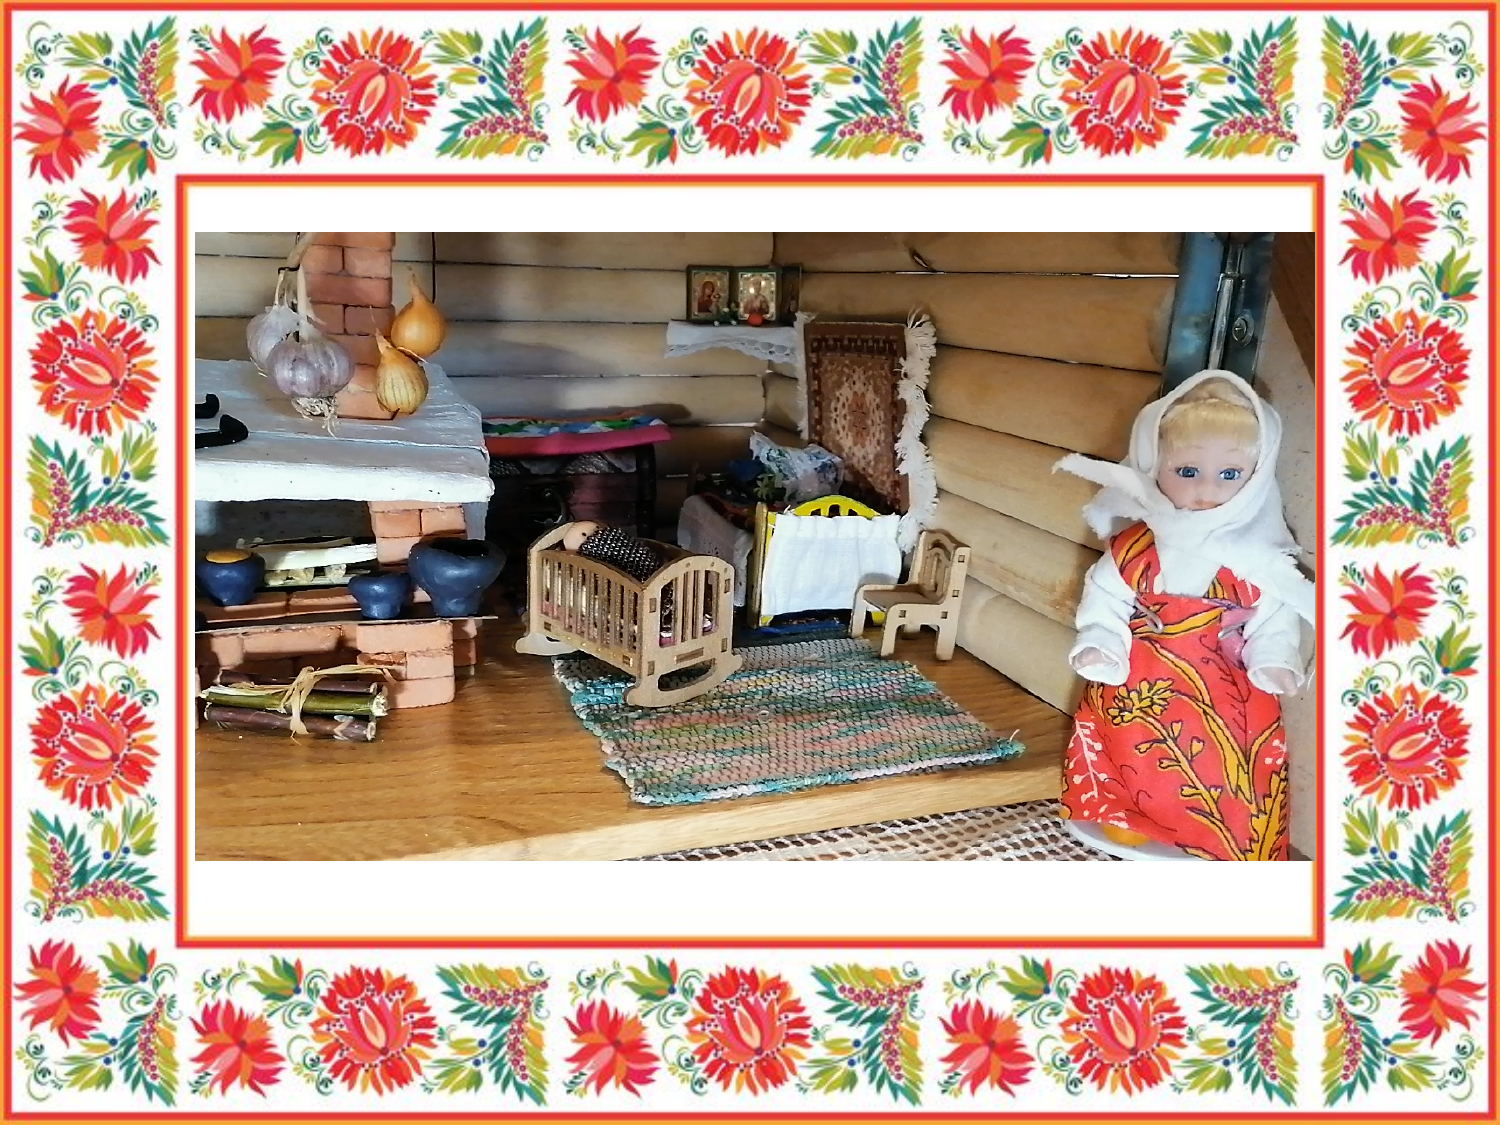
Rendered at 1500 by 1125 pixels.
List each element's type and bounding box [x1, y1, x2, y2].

picture [0, 0, 1500, 1125]
list [194, 231, 1316, 863]
list [702, 586, 1366, 1125]
